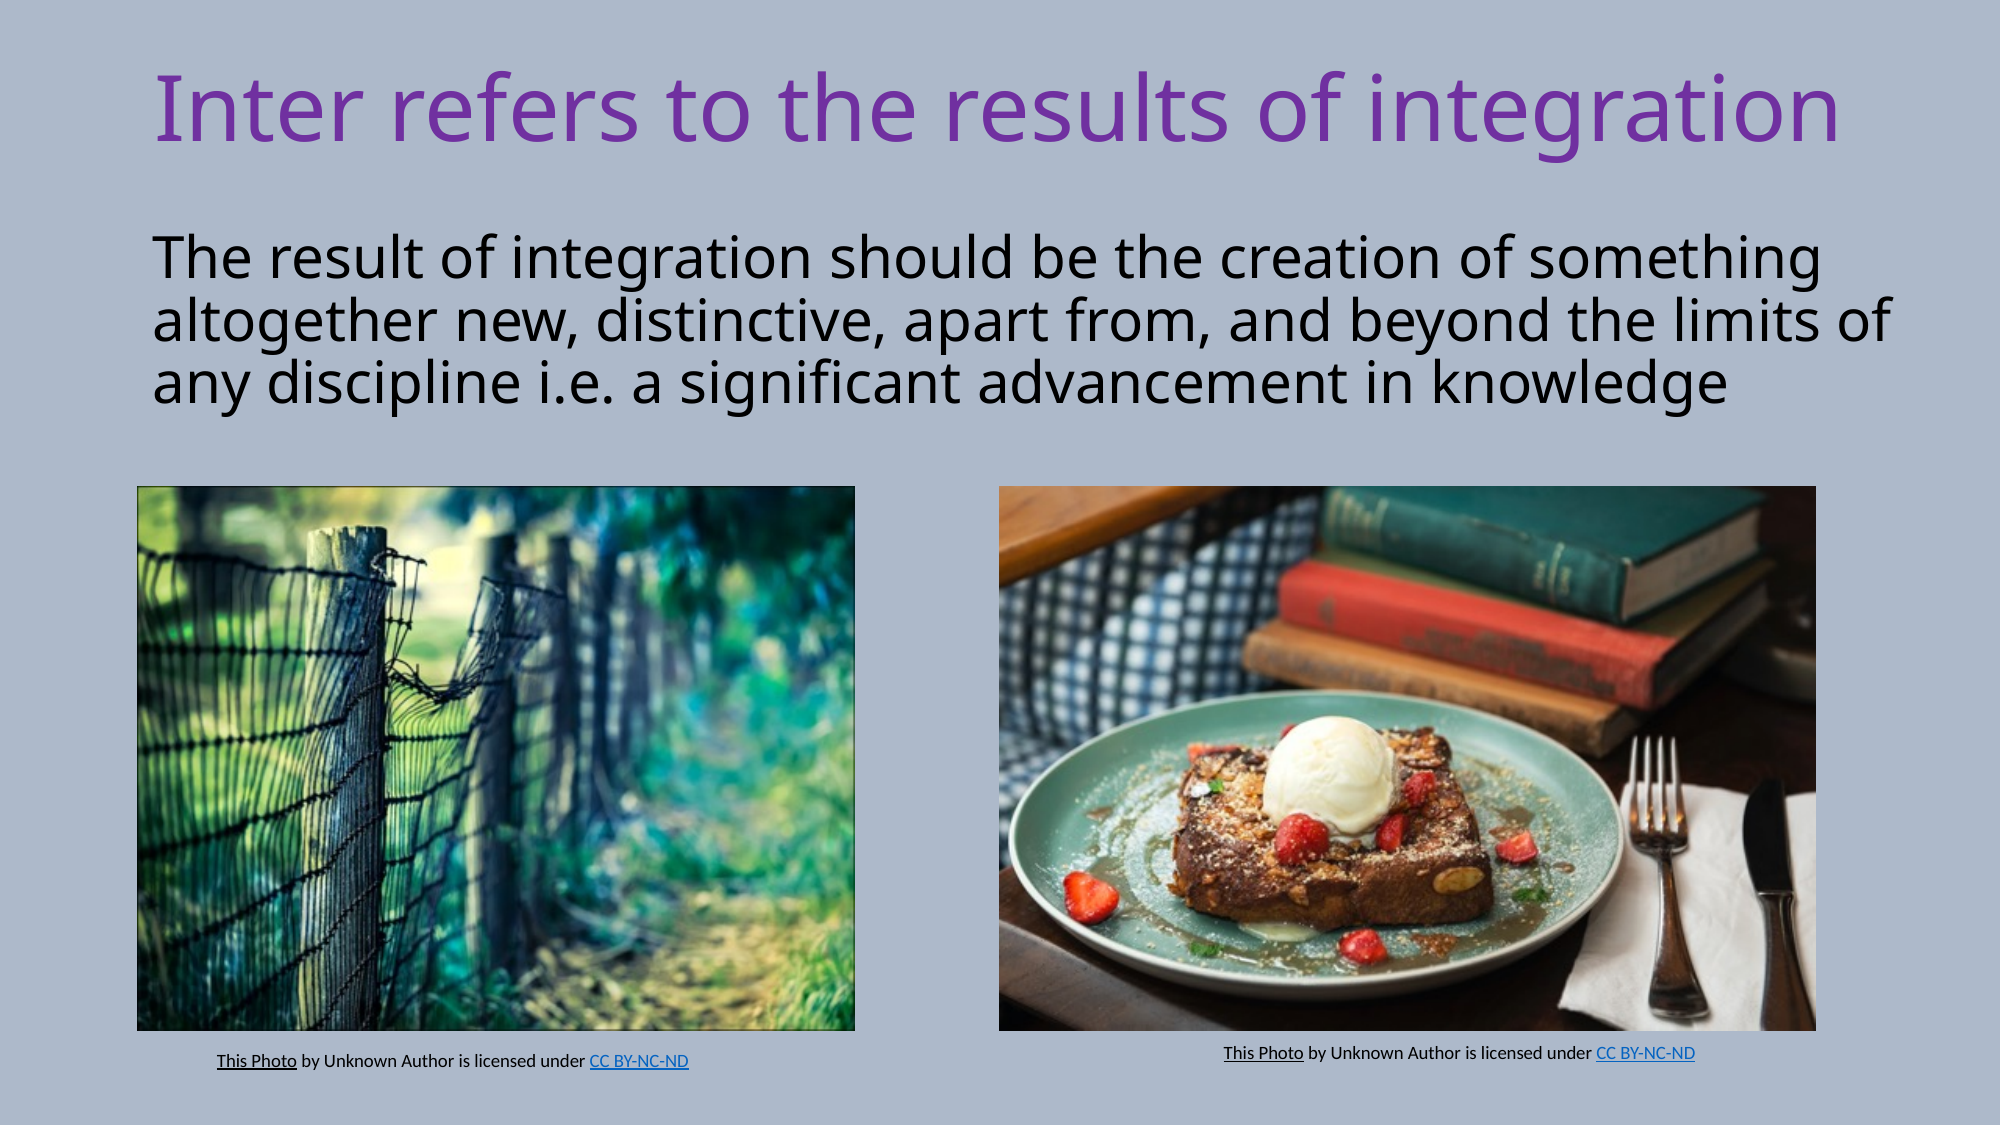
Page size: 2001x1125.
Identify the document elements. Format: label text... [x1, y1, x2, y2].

text_box This Photo by Unknown Author is licensed under CC BY-NC-ND [1209, 1033, 2000, 1072]
text_box This Photo by Unknown Author is licensed under CC BY-NC-ND [202, 1041, 891, 1079]
list The result of integration should be the creation of something altogether new, distinctive, apart from, and beyond the limits of any discipline i.e. a significant advancement in knowledge [137, 220, 1913, 438]
picture [137, 486, 855, 1031]
title Inter refers to the results of integration [137, 3, 1863, 220]
picture [999, 486, 1816, 1031]
